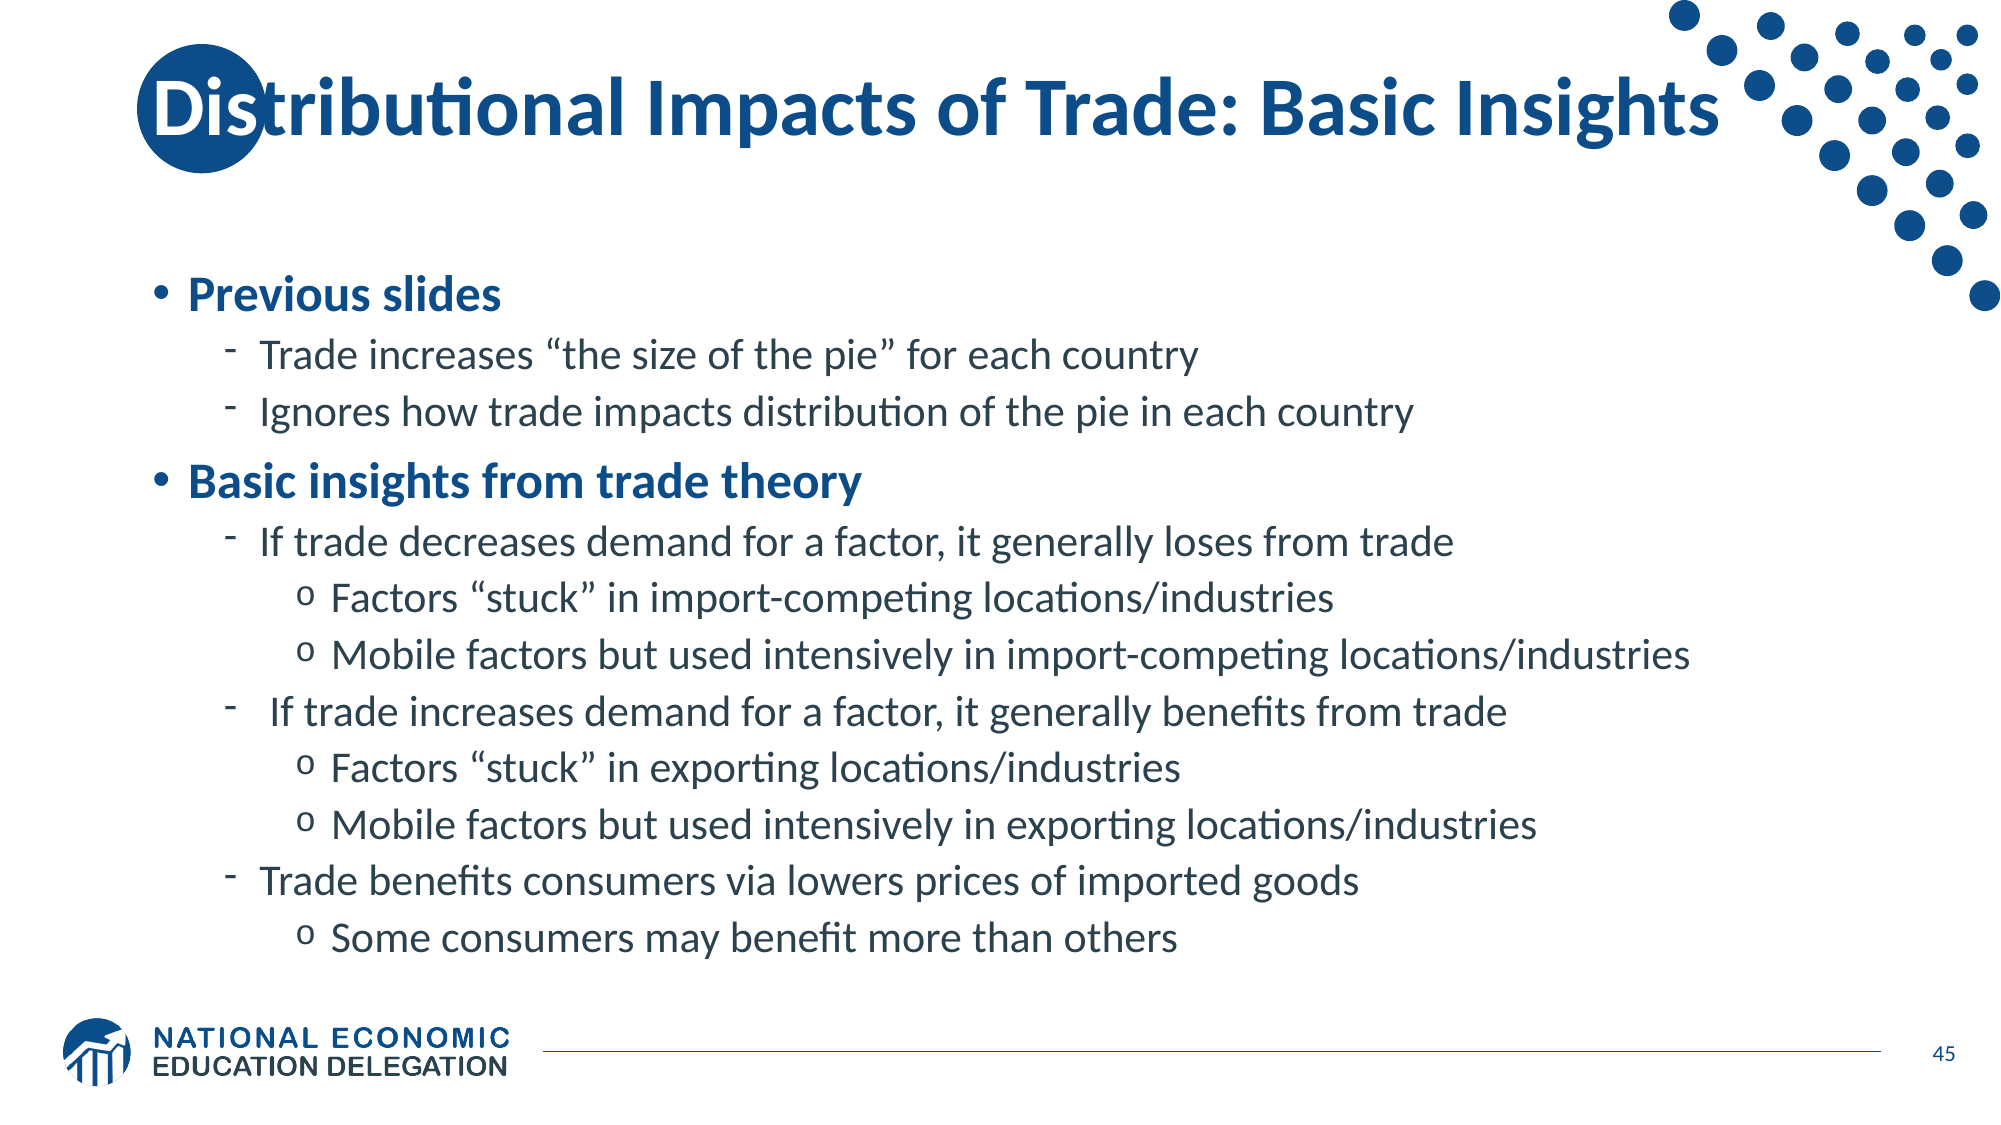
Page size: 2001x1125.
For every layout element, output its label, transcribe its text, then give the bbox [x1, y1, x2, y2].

slide_number 45 [1521, 1022, 1972, 1082]
picture [55, 1013, 520, 1091]
title Distributional Impacts of Trade: Basic Insights [137, 0, 1863, 218]
list Previous slides Trade increases “the size of the pie” for each country Ignores how trade impacts distribution of the pie in each country Basic insights from trade theory If trade decreases demand for a factor, it generally loses from trade Factors “stuck” in import-competing locations/industries Mobile factors but used intensively in import-competing locations/industries If trade increases demand for a factor, it generally benefits from trade Factors “stuck” in exporting locations/industries Mobile factors but used intensively in exporting locations/industries Trade benefits consumers via lowers prices of imported goods Some consumers may benefit more than others [137, 257, 1863, 972]
